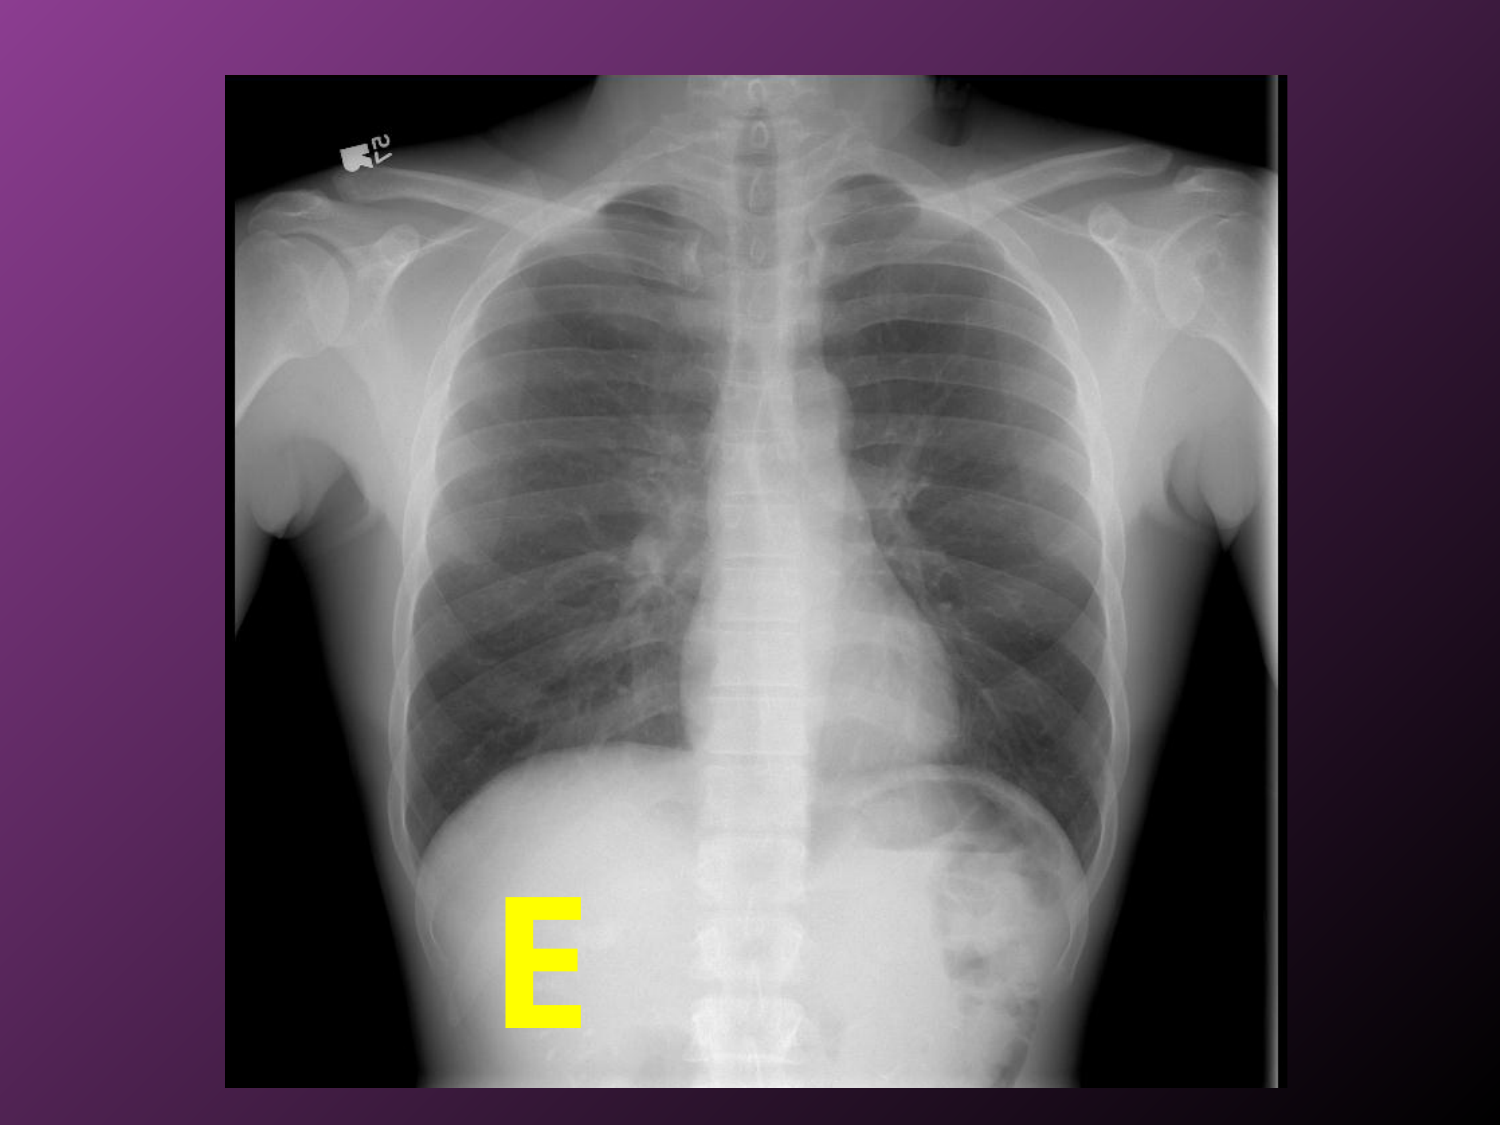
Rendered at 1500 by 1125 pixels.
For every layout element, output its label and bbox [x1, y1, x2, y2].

picture [224, 74, 1288, 1088]
